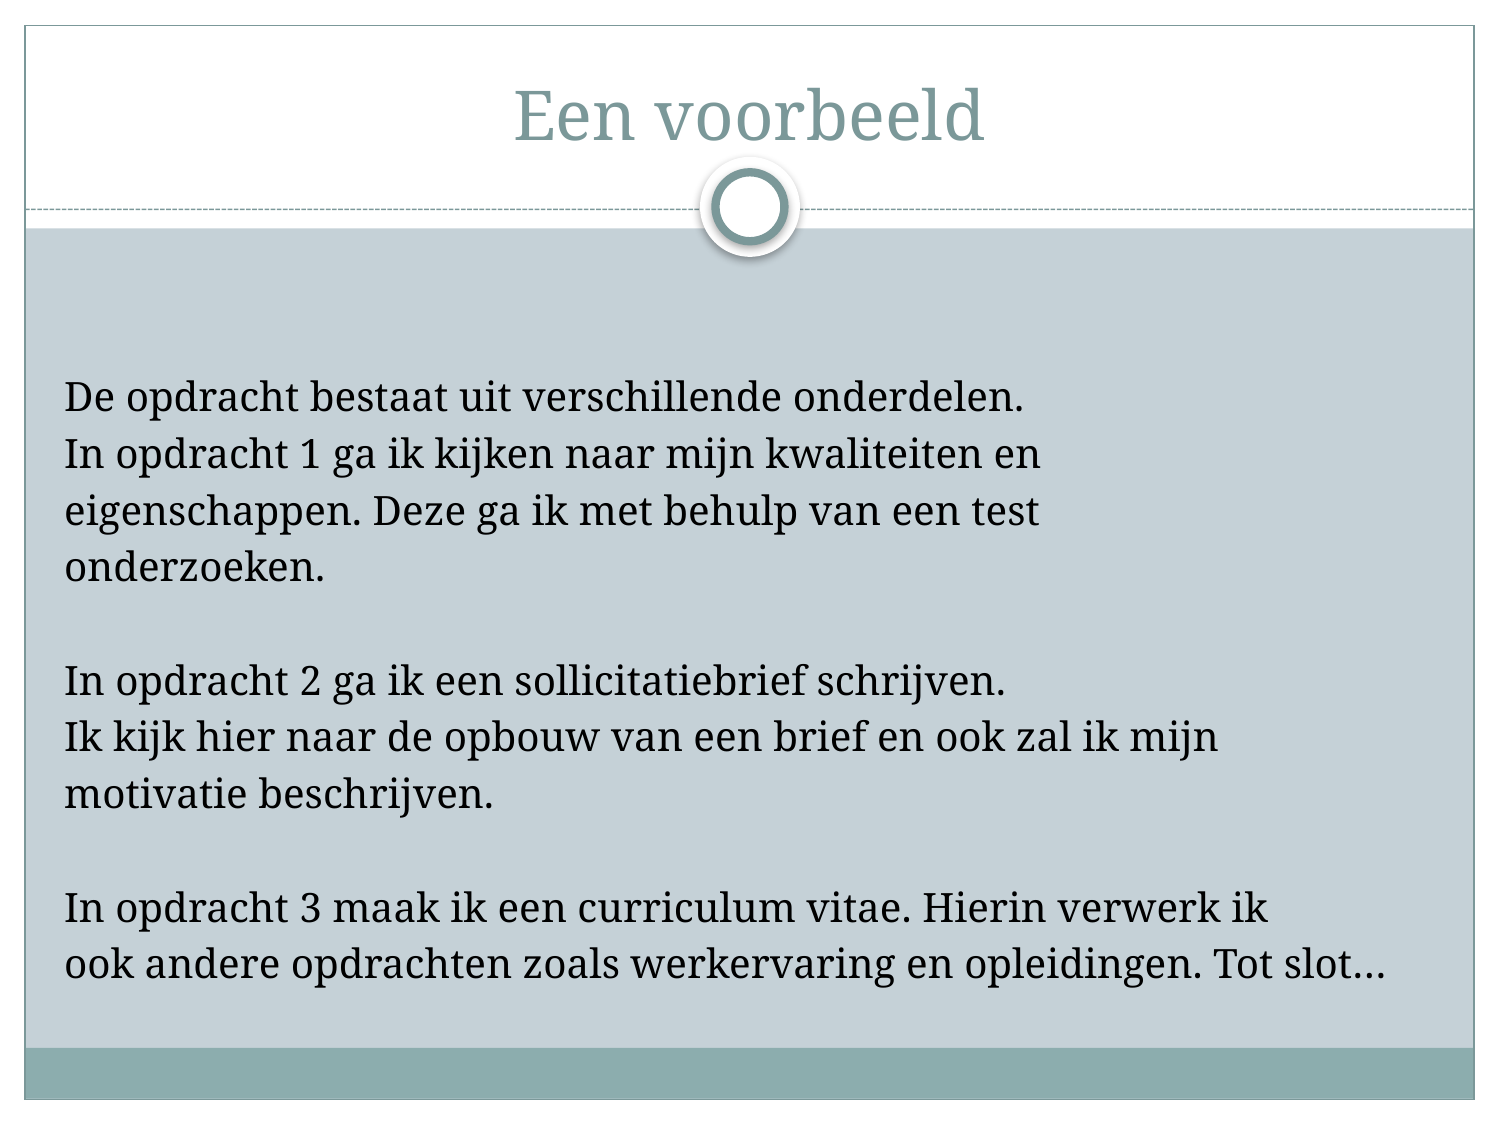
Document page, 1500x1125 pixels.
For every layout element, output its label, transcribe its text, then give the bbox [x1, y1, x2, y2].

title Een voorbeeld [49, 37, 1450, 162]
list De opdracht bestaat uit verschillende onderdelen. In opdracht 1 ga ik kijken naar mijn kwaliteiten en eigenschappen. Deze ga ik met behulp van een test onderzoeken. In opdracht 2 ga ik een sollicitatiebrief schrijven. Ik kijk hier naar de opbouw van een brief en ook zal ik mijn motivatie beschrijven. In opdracht 3 maak ik een curriculum vitae. Hierin verwerk ik ook andere opdrachten zoals werkervaring en opleidingen. Tot slot… [49, 250, 1445, 1001]
